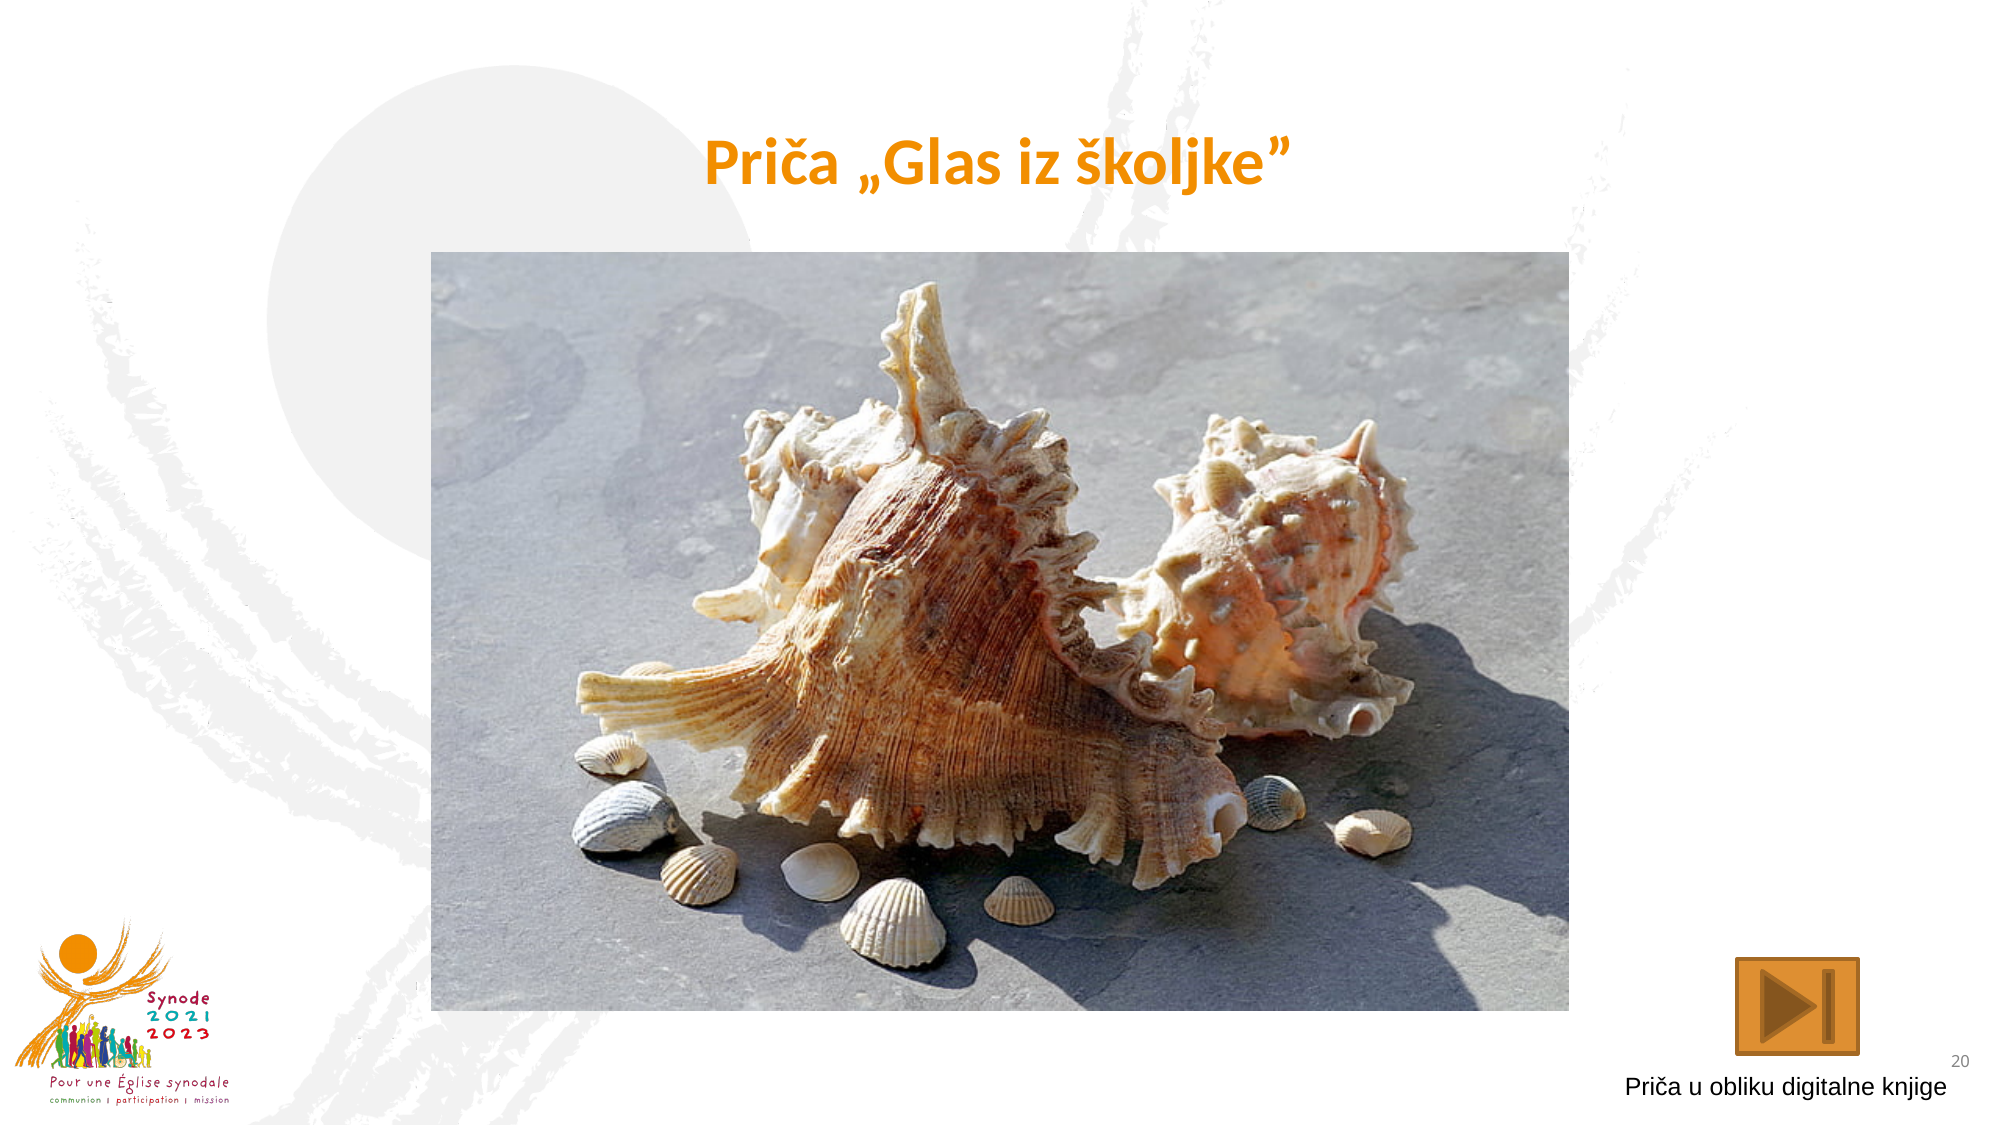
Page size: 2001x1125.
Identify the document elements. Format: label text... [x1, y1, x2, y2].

text_box Priča „Glas iz školjke” [431, 110, 1569, 205]
text_box [1735, 957, 1860, 1056]
picture [0, 0, 2000, 1125]
slide_number 20 [1865, 1024, 1986, 1099]
text_box Priča u obliku digitalne knjige [1610, 1063, 1985, 1108]
